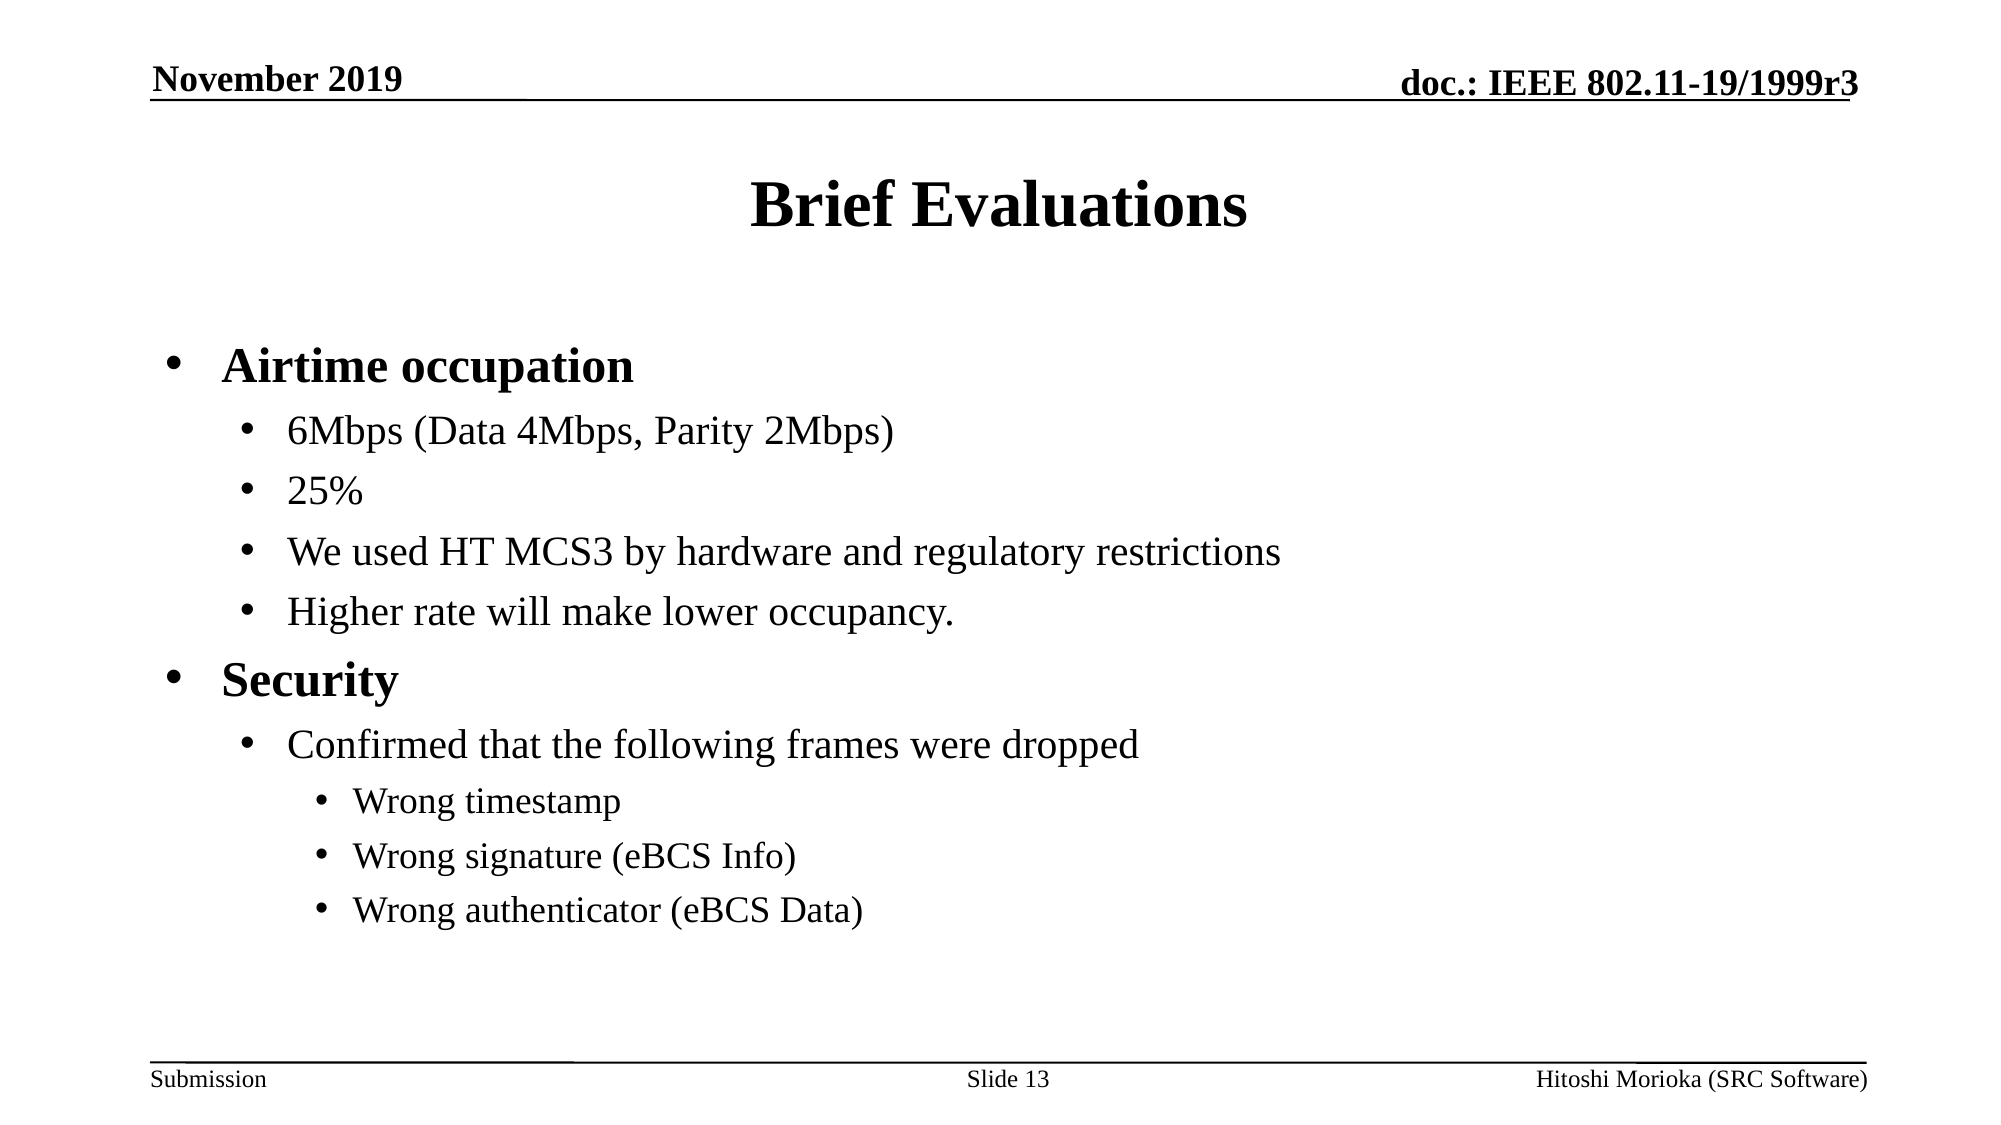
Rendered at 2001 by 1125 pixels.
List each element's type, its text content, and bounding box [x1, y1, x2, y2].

title Brief Evaluations [149, 112, 1850, 288]
footer Hitoshi Morioka (SRC Software) [1171, 1061, 1869, 1093]
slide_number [152, 54, 563, 100]
list Airtime occupation 6Mbps (Data 4Mbps, Parity 2Mbps) 25% We used HT MCS3 by hardware and regulatory restrictions Higher rate will make lower occupancy. Security Confirmed that the following frames were dropped Wrong timestamp Wrong signature (eBCS Info) Wrong authenticator (eBCS Data) [149, 324, 1850, 1000]
slide_number Slide 13 [950, 1061, 1067, 1123]
